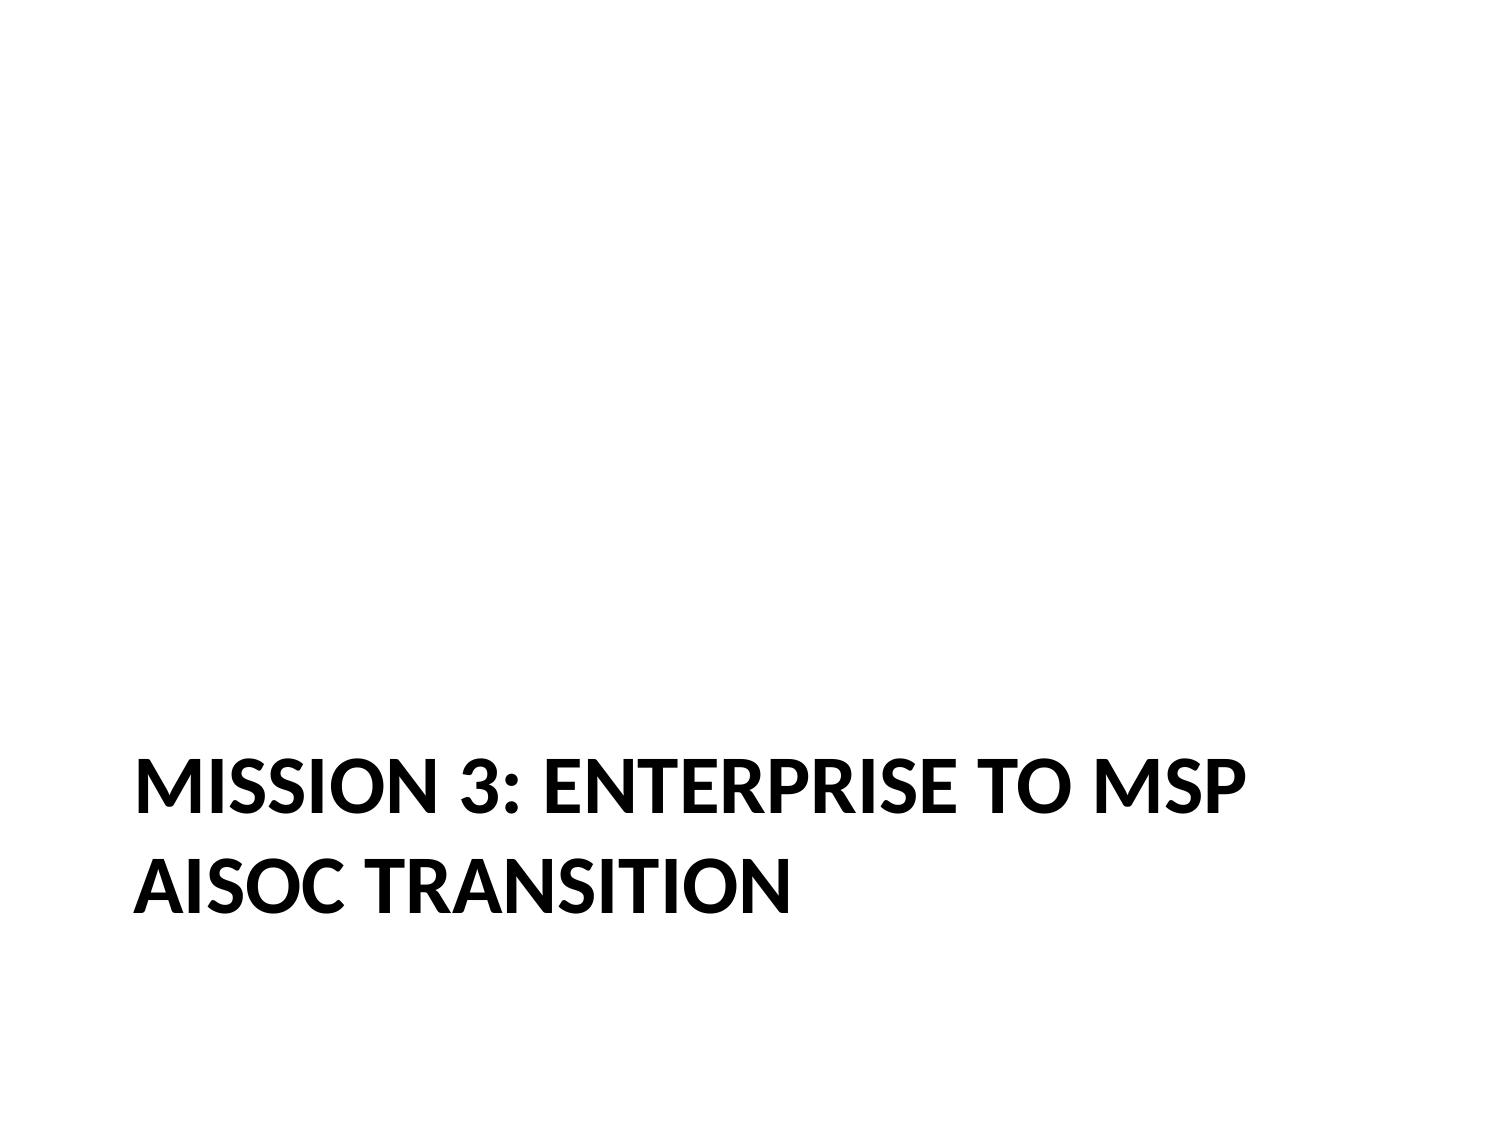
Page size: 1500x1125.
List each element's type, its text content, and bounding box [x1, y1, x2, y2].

title Mission 3: Enterprise to MSP AiSOC Transition [118, 722, 1394, 947]
